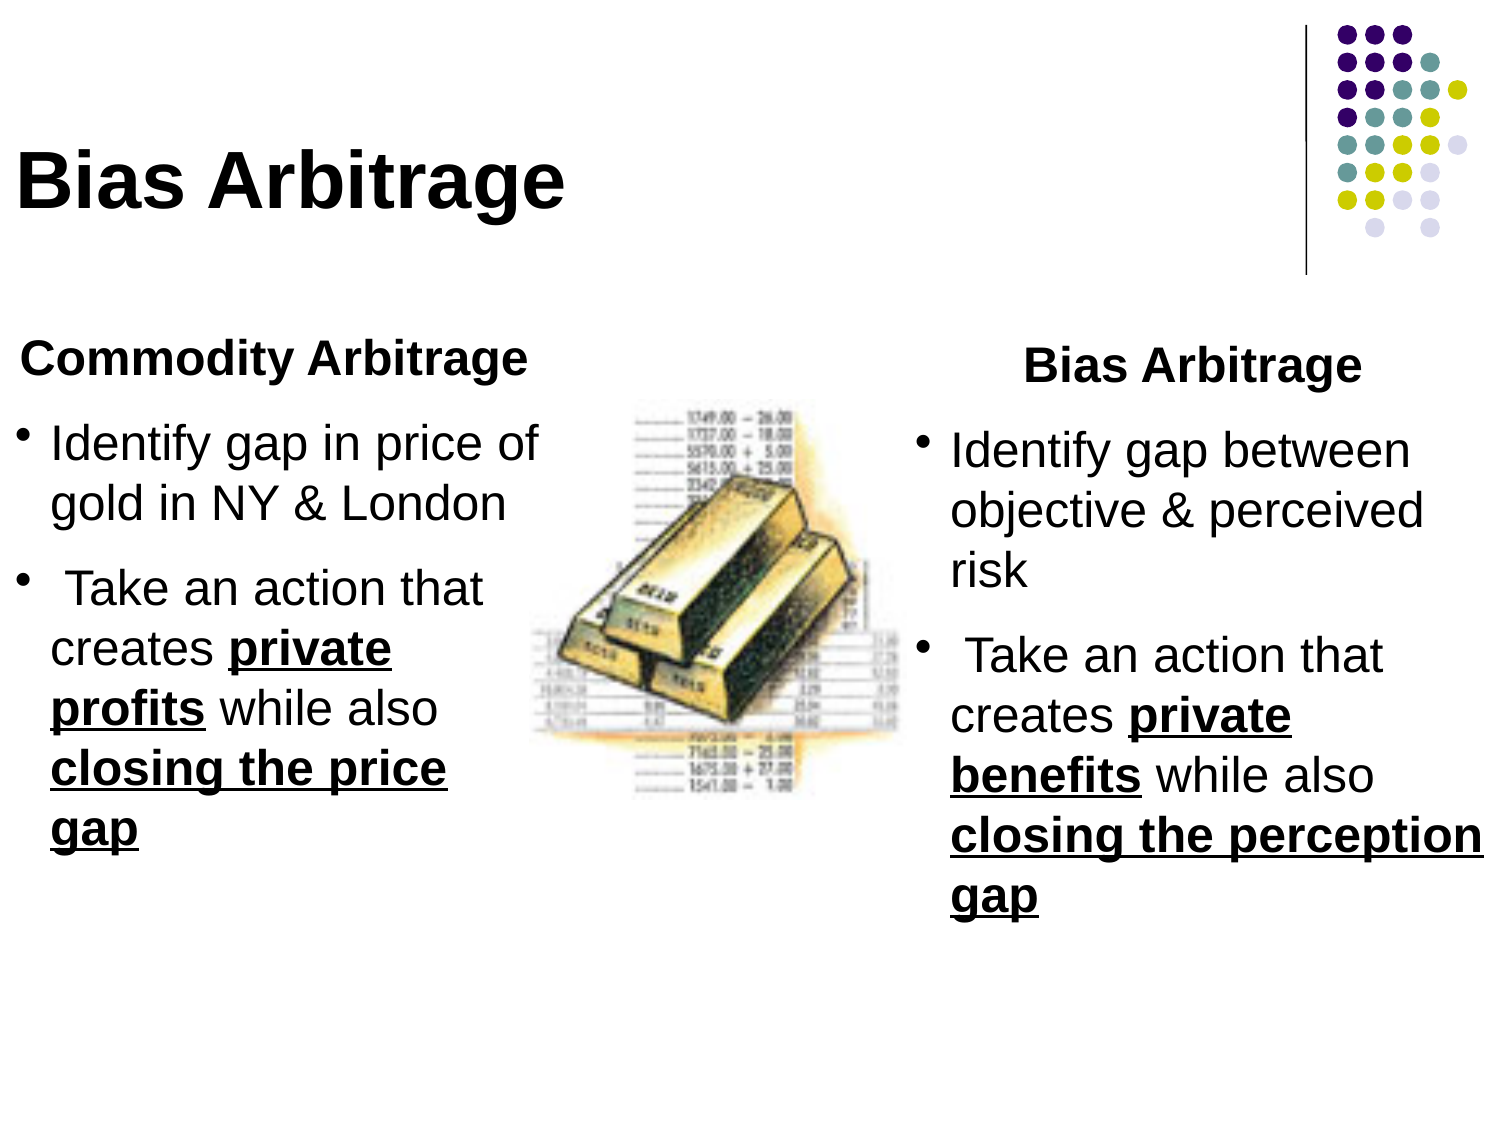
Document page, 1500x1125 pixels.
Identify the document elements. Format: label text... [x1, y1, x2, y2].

text_box Commodity Arbitrage Identify gap in price of gold in NY & London Take an action that creates private profits while also closing the price gap [0, 318, 563, 863]
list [529, 399, 907, 801]
title Bias Arbitrage [0, 0, 1500, 233]
text_box Bias Arbitrage Identify gap between objective & perceived risk Take an action that creates private benefits while also closing the perception gap [899, 324, 1500, 930]
